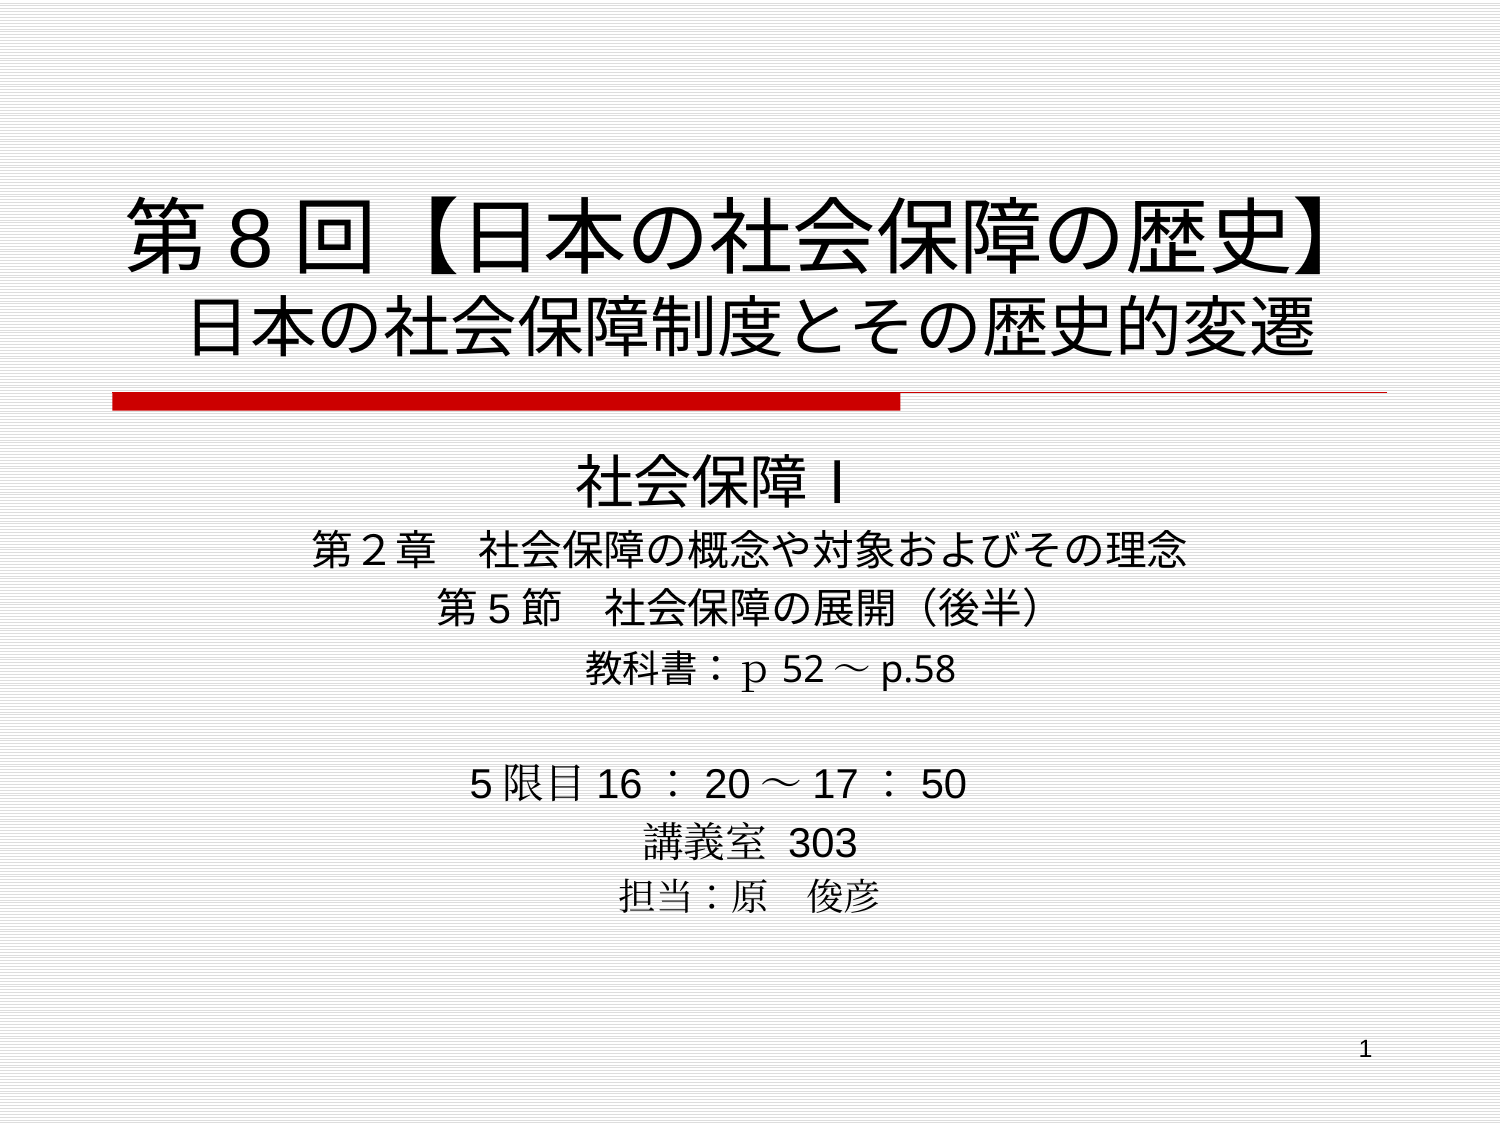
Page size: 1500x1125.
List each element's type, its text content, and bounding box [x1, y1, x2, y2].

subtitle 社会保障Ⅰ 第２章 社会保障の概念や対象およびその理念 第5節 社会保障の展開（後半） 教科書：ｐ52～p.58 5限目16：20～17：50 講義室 303 担当：原 俊彦 担当 原 俊彦（札幌市立大学）t.hara@scu.ac.jp [176, 437, 1324, 1021]
title 第8回【日本の社会保障の歴史】日本の社会保障制度とその歴史的変遷 [106, 148, 1394, 373]
slide_number 1 [1074, 1025, 1388, 1100]
